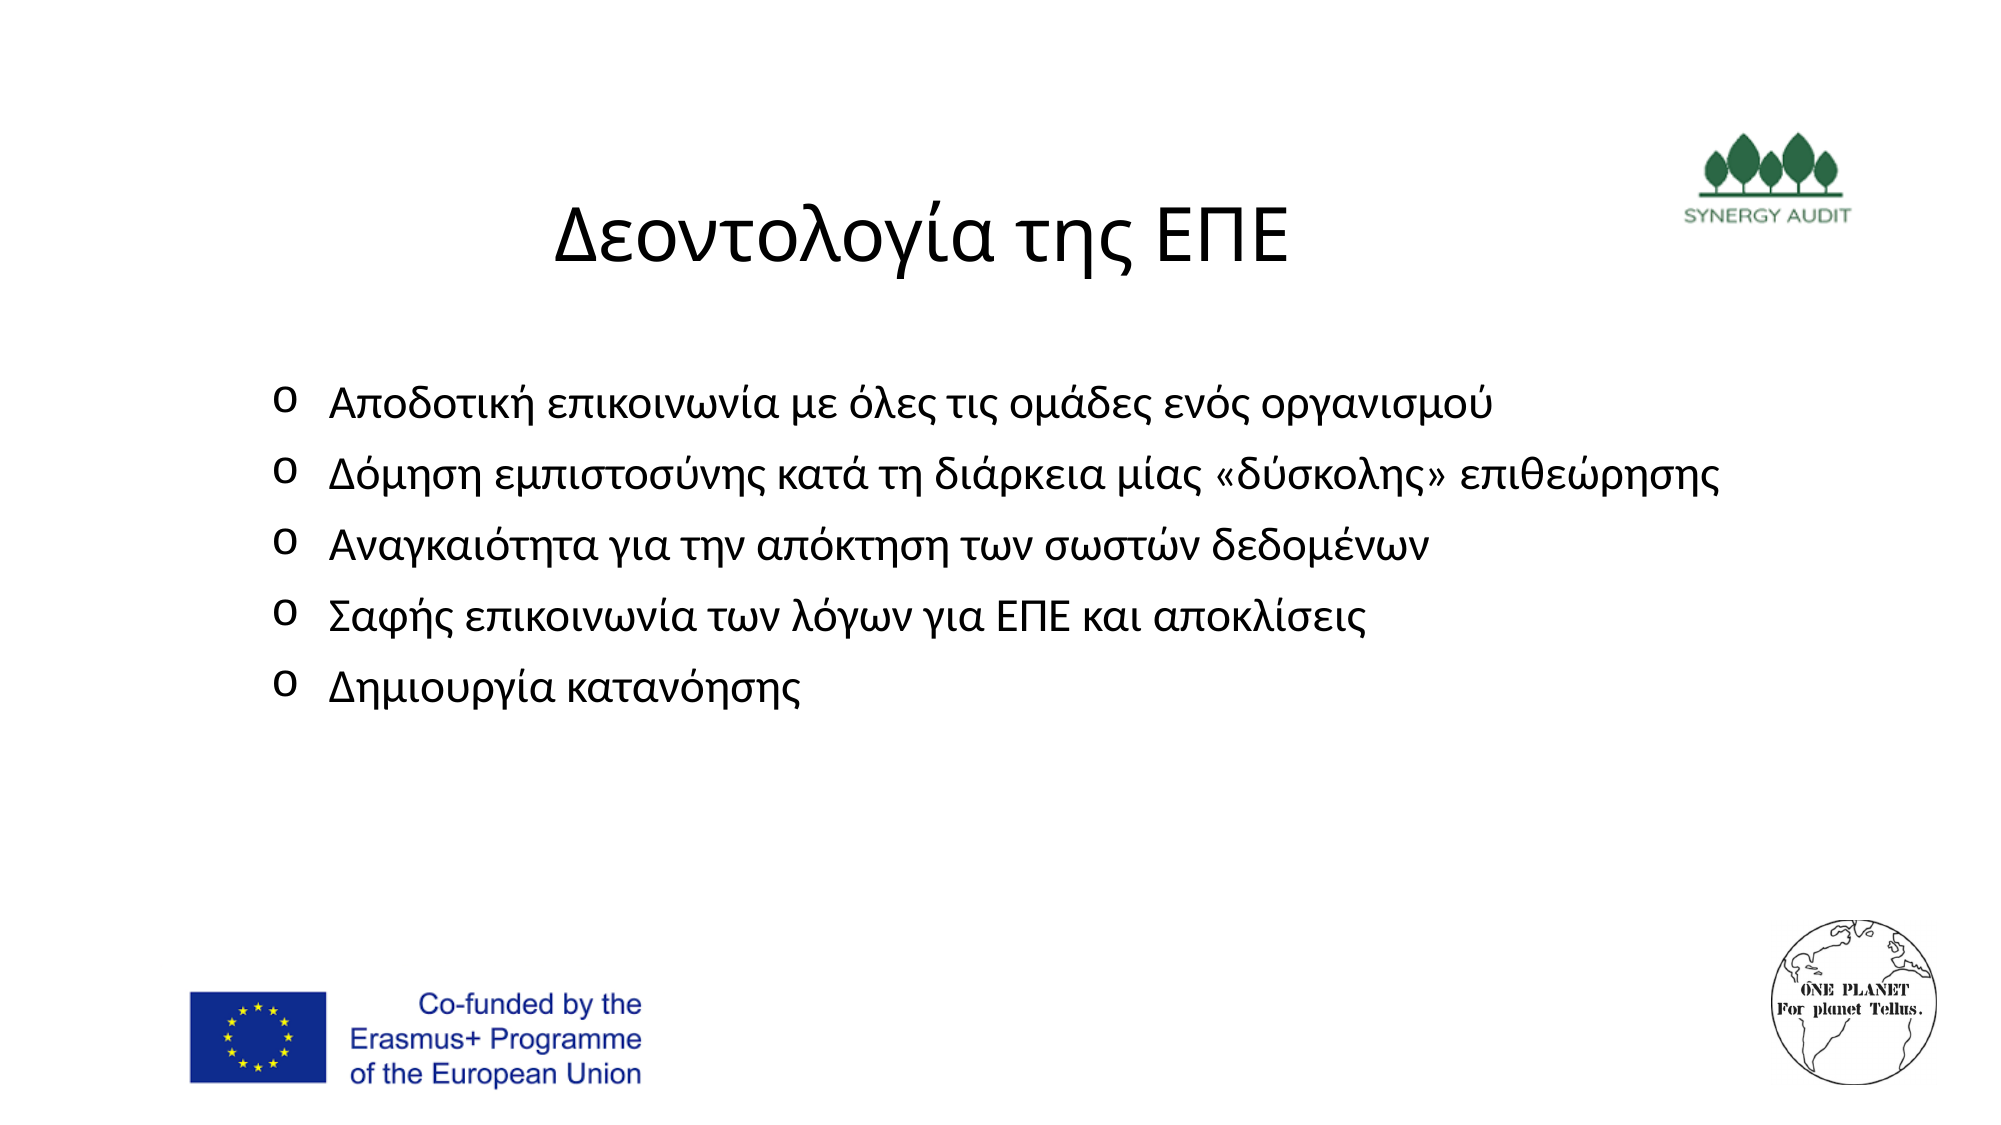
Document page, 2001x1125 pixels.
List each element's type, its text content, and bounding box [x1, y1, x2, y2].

picture [1771, 920, 1937, 1085]
title Δεοντολογία της ΕΠΕ [256, 143, 1590, 286]
picture [137, 941, 665, 1110]
picture [1590, 37, 1953, 342]
subtitle Αποδοτική επικοινωνία με όλες τις ομάδες ενός οργανισμού Δόμηση εμπιστοσύνης κατά τη διάρκεια μίας «δύσκολης» επιθεώρησης Αναγκαιότητα για την απόκτηση των σωστών δεδομένων Σαφής επικοινωνία των λόγων για ΕΠΕ και αποκλίσεις Δημιουργία κατανόησης [256, 370, 1745, 741]
